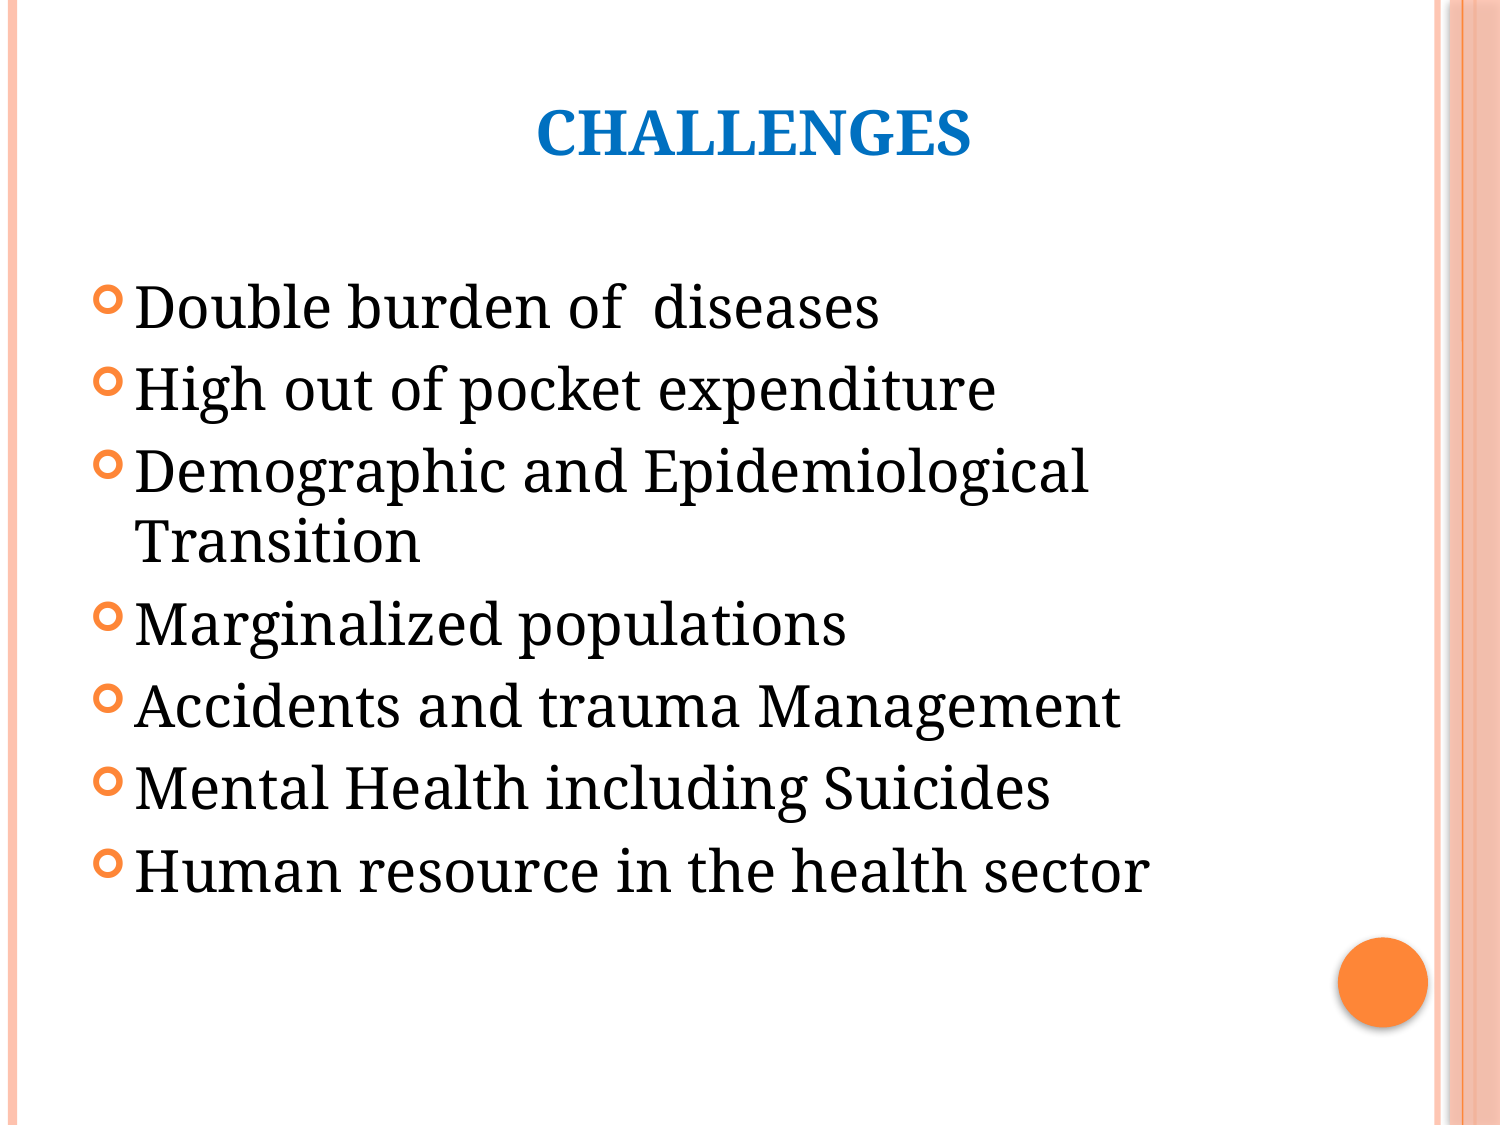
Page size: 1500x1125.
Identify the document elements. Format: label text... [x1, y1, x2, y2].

list Double burden of diseases High out of pocket expenditure Demographic and Epidemiological Transition Marginalized populations Accidents and trauma Management Mental Health including Suicides Human resource in the health sector [75, 262, 1300, 1062]
title Challenges [150, 50, 1375, 175]
